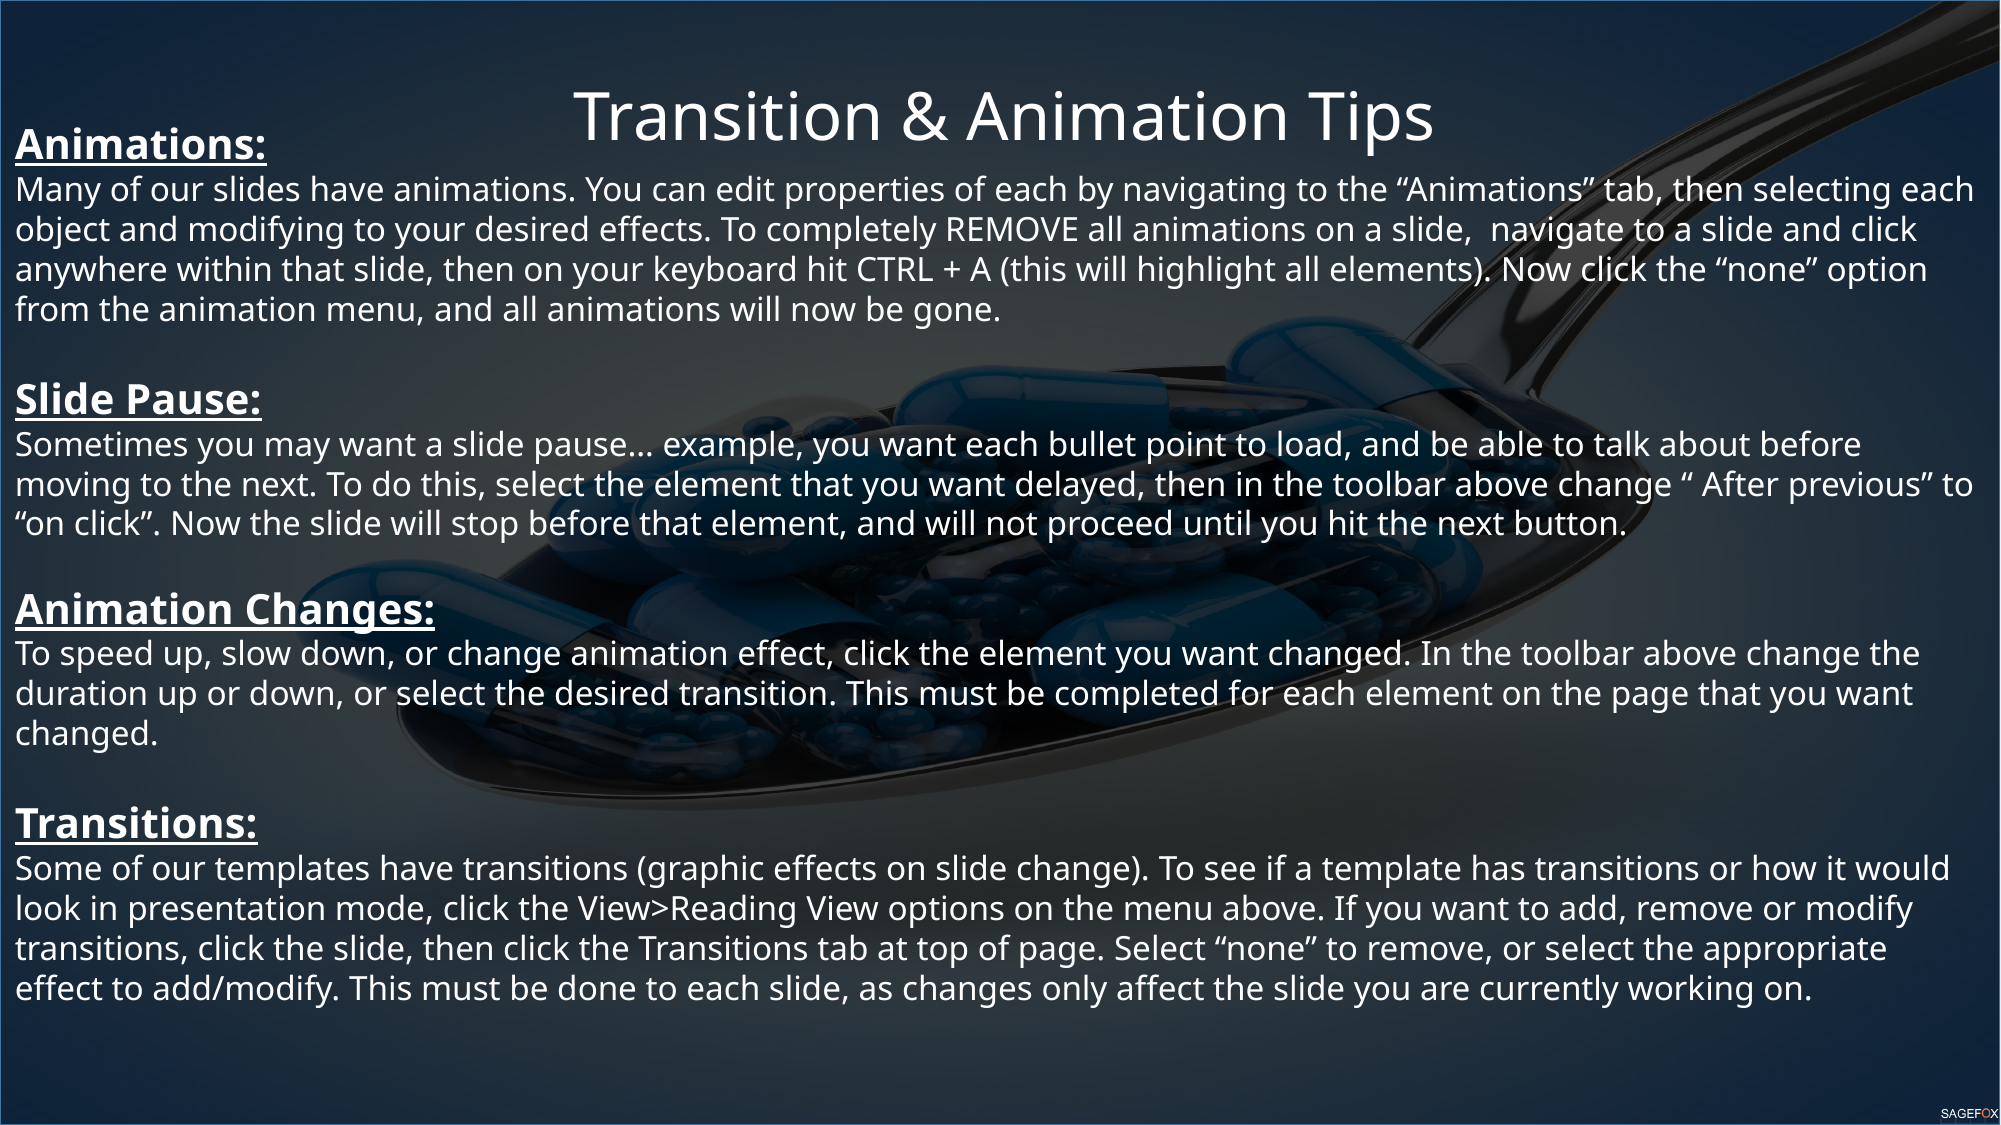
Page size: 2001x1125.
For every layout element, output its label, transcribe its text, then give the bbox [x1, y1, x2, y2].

title Transition & Animation Tips [477, 59, 1532, 177]
text_box Animations: Many of our slides have animations. You can edit properties of each by navigating to the “Animations” tab, then selecting each object and modifying to your desired effects. To completely REMOVE all animations on a slide, navigate to a slide and click anywhere within that slide, then on your keyboard hit CTRL + A (this will highlight all elements). Now click the “none” option from the animation menu, and all animations will now be gone. Slide Pause: Sometimes you may want a slide pause… example, you want each bullet point to load, and be able to talk about before moving to the next. To do this, select the element that you want delayed, then in the toolbar above change “ After previous” to “on click”. Now the slide will stop before that element, and will not proceed until you hit the next button. Animation Changes: To speed up, slow down, or change animation effect, click the element you want changed. In the toolbar above change the duration up or down, or select the desired transition. This must be completed for each element on the page that you want changed. Transitions: Some of our templates have transitions (graphic effects on slide change). To see if a template has transitions or how it would look in presentation mode, click the View>Reading View options on the menu above. If you want to add, remove or modify transitions, click the slide, then click the Transitions tab at top of page. Select “none” to remove, or select the appropriate effect to add/modify. This must be done to each slide, as changes only affect the slide you are currently working on. [0, 0, 2000, 1125]
